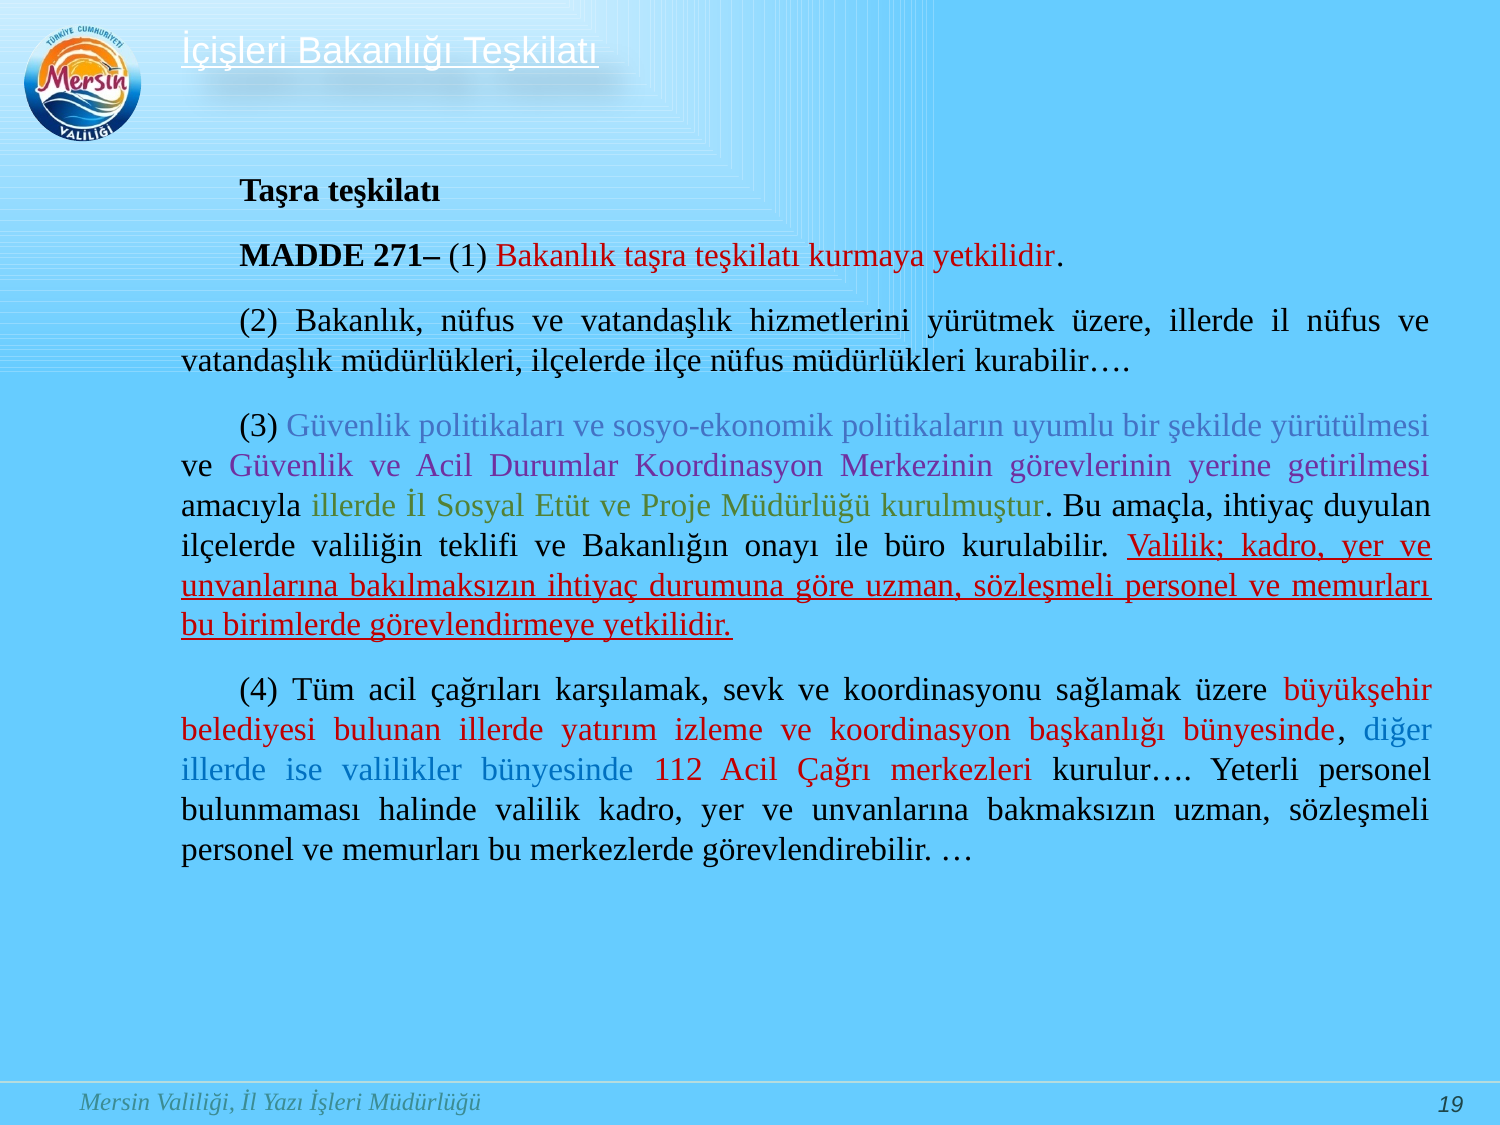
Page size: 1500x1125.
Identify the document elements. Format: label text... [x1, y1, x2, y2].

list Taşra teşkilatı MADDE 271– (1) Bakanlık taşra teşkilatı kurmaya yetkilidir. (2) Bakanlık, nüfus ve vatandaşlık hizmetlerini yürütmek üzere, illerde il nüfus ve vatandaşlık müdürlükleri, ilçelerde ilçe nüfus müdürlükleri kurabilir…. (3) Güvenlik politikaları ve sosyo-ekonomik politikaların uyumlu bir şekilde yürütülmesi ve Güvenlik ve Acil Durumlar Koordinasyon Merkezinin görevlerinin yerine getirilmesi amacıyla illerde İl Sosyal Etüt ve Proje Müdürlüğü kurulmuştur. Bu amaçla, ihtiyaç duyulan ilçelerde valiliğin teklifi ve Bakanlığın onayı ile büro kurulabilir. Valilik; kadro, yer ve unvanlarına bakılmaksızın ihtiyaç durumuna göre uzman, sözleşmeli personel ve memurları bu birimlerde görevlendirmeye yetkilidir. (4) Tüm acil çağrıları karşılamak, sevk ve koordinasyonu sağlamak üzere büyükşehir belediyesi bulunan illerde yatırım izleme ve koordinasyon başkanlığı bünyesinde, diğer illerde ise valilikler bünyesinde 112 Acil Çağrı merkezleri kurulur…. Yeterli personel bulunmaması halinde valilik kadro, yer ve unvanlarına bakmaksızın uzman, sözleşmeli personel ve memurları bu merkezlerde görevlendirebilir. … [166, 160, 1448, 1059]
picture [24, 23, 142, 142]
slide_number 19 [1423, 1082, 1500, 1125]
text_box İçişleri Bakanlığı Teşkilatı [165, 18, 1466, 80]
